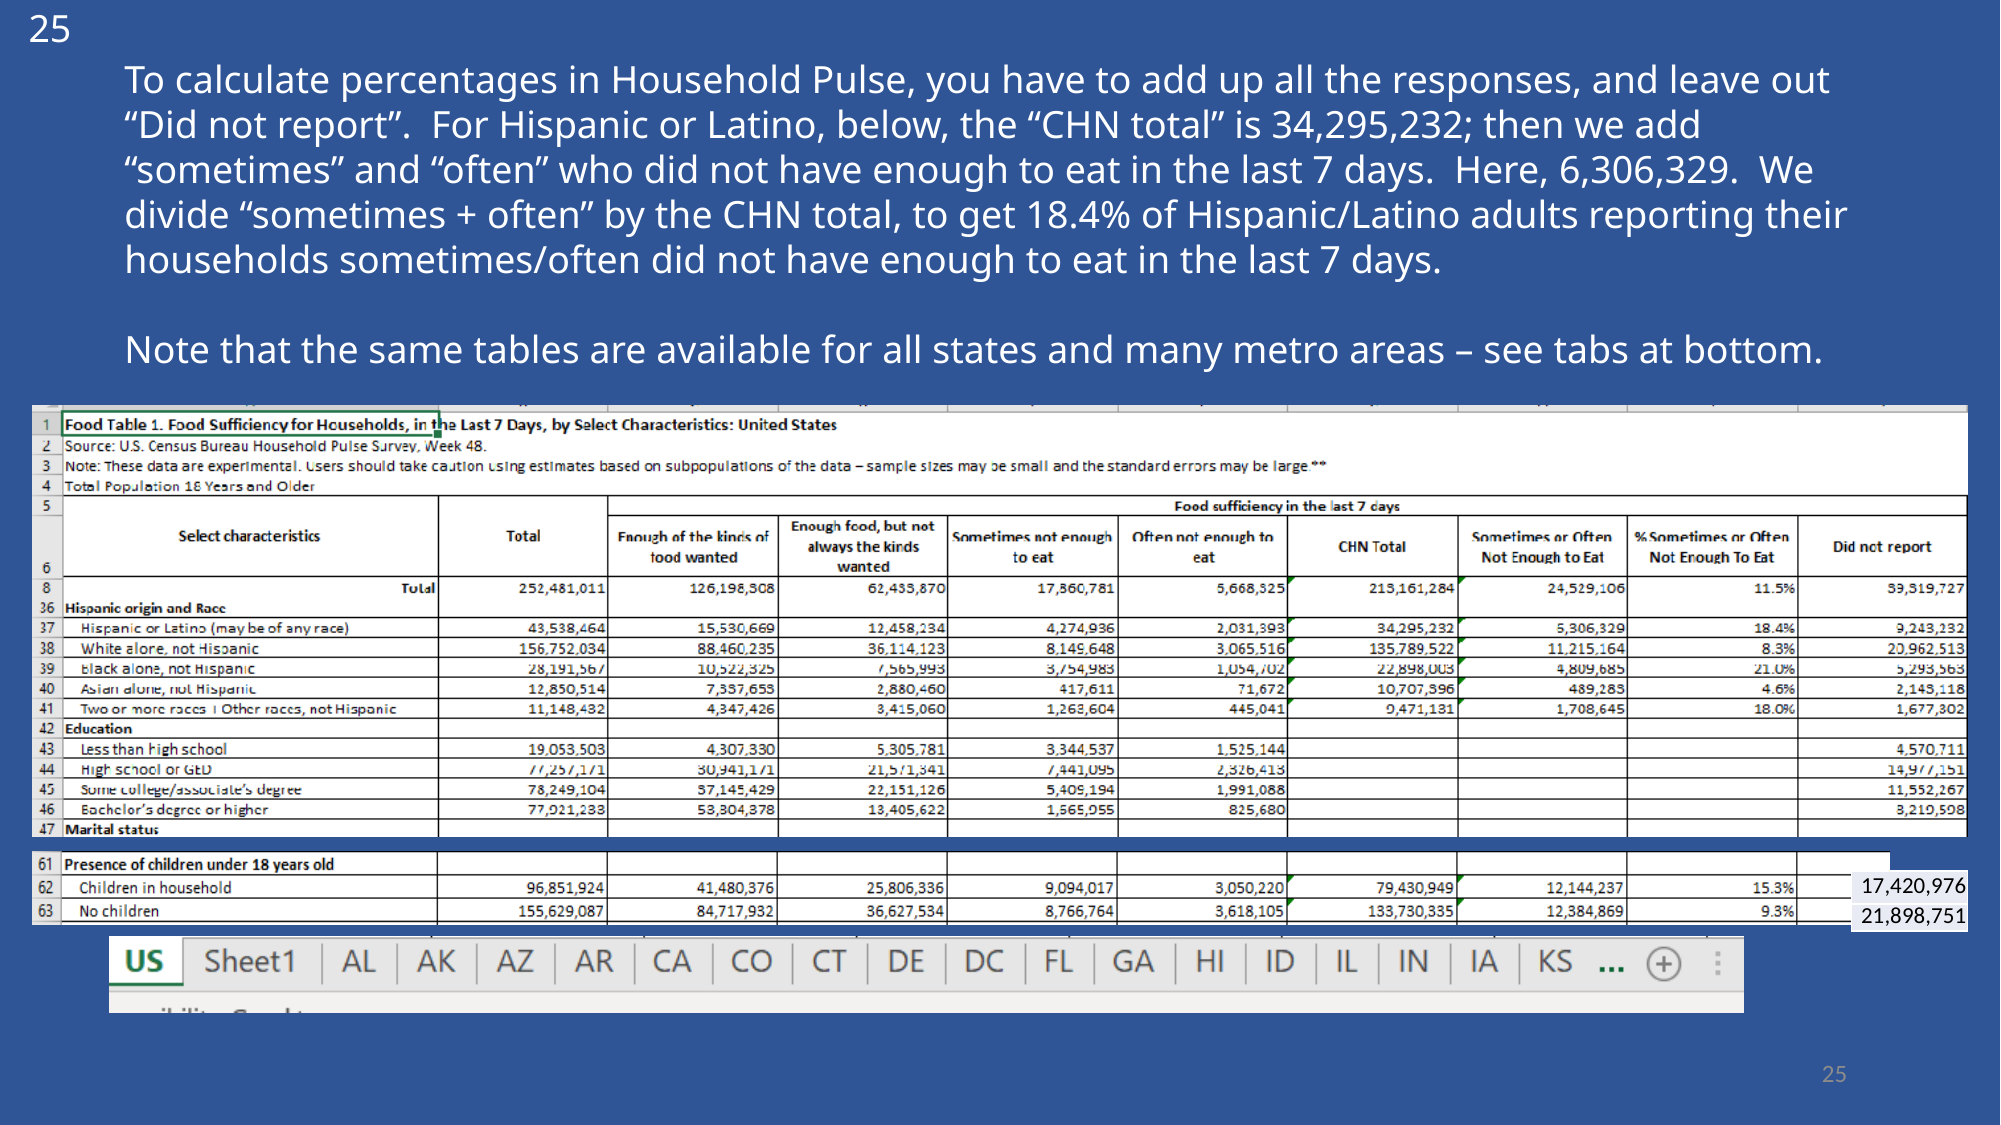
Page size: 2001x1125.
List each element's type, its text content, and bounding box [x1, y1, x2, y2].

table_header 17,420,976 [1890, 872, 1967, 903]
table_cell 21,898,751 [1852, 905, 1967, 930]
picture [32, 851, 1890, 925]
slide_number 25 [1412, 1042, 1863, 1103]
text_box 25 [0, 0, 100, 61]
picture [32, 405, 1968, 837]
title To calculate percentages in Household Pulse, you have to add up all the responses, and leave out “Did not report”. For Hispanic or Latino, below, the “CHN total” is 34,295,232; then we add “sometimes” and “often” who did not have enough to eat in the last 7 days. Here, 6,306,329. We divide “sometimes + often” by the CHN total, to get 18.4% of Hispanic/Latino adults reporting their households sometimes/often did not have enough to eat in the last 7 days. Note that the same tables are available for all states and many metro areas – see tabs at bottom. [109, 39, 1918, 388]
picture [109, 936, 1744, 1013]
